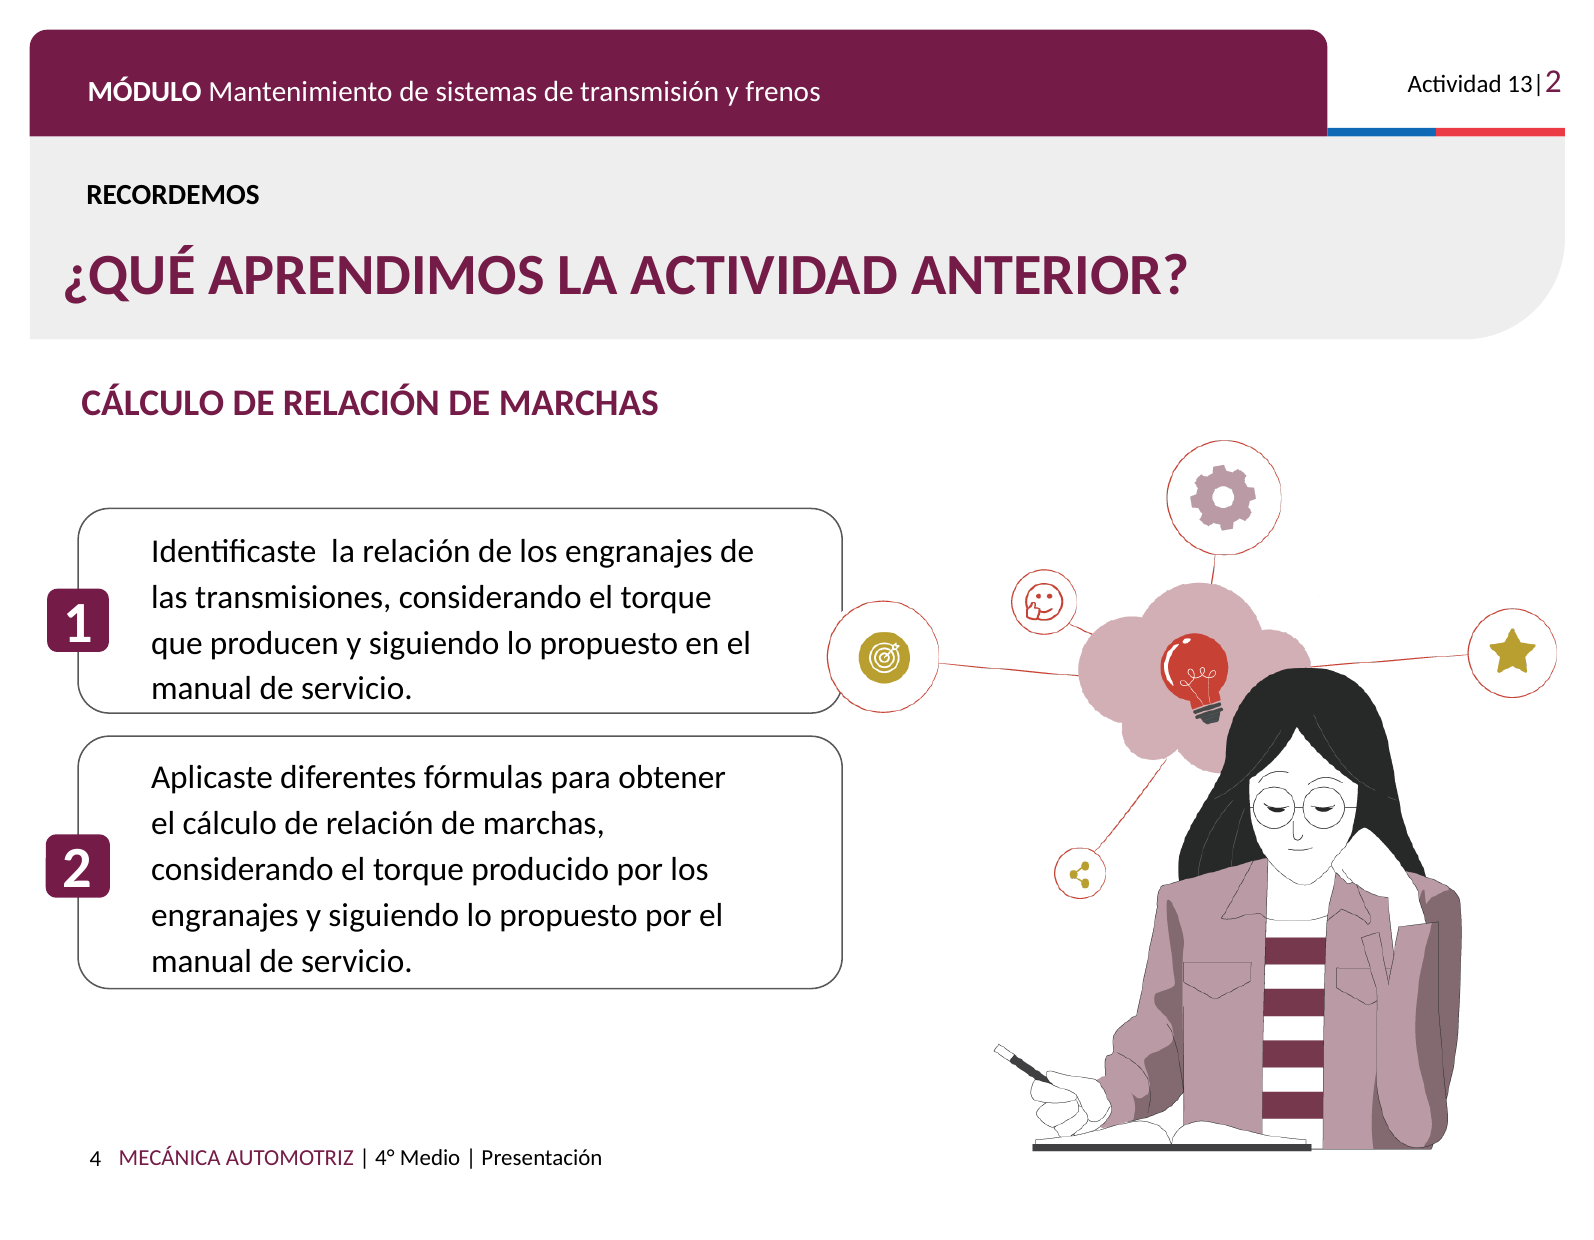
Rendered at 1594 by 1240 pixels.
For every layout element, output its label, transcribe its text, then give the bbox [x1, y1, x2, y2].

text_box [45, 162, 1516, 989]
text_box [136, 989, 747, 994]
slide_number 4 [72, 1128, 117, 1182]
picture [794, 409, 1593, 1167]
